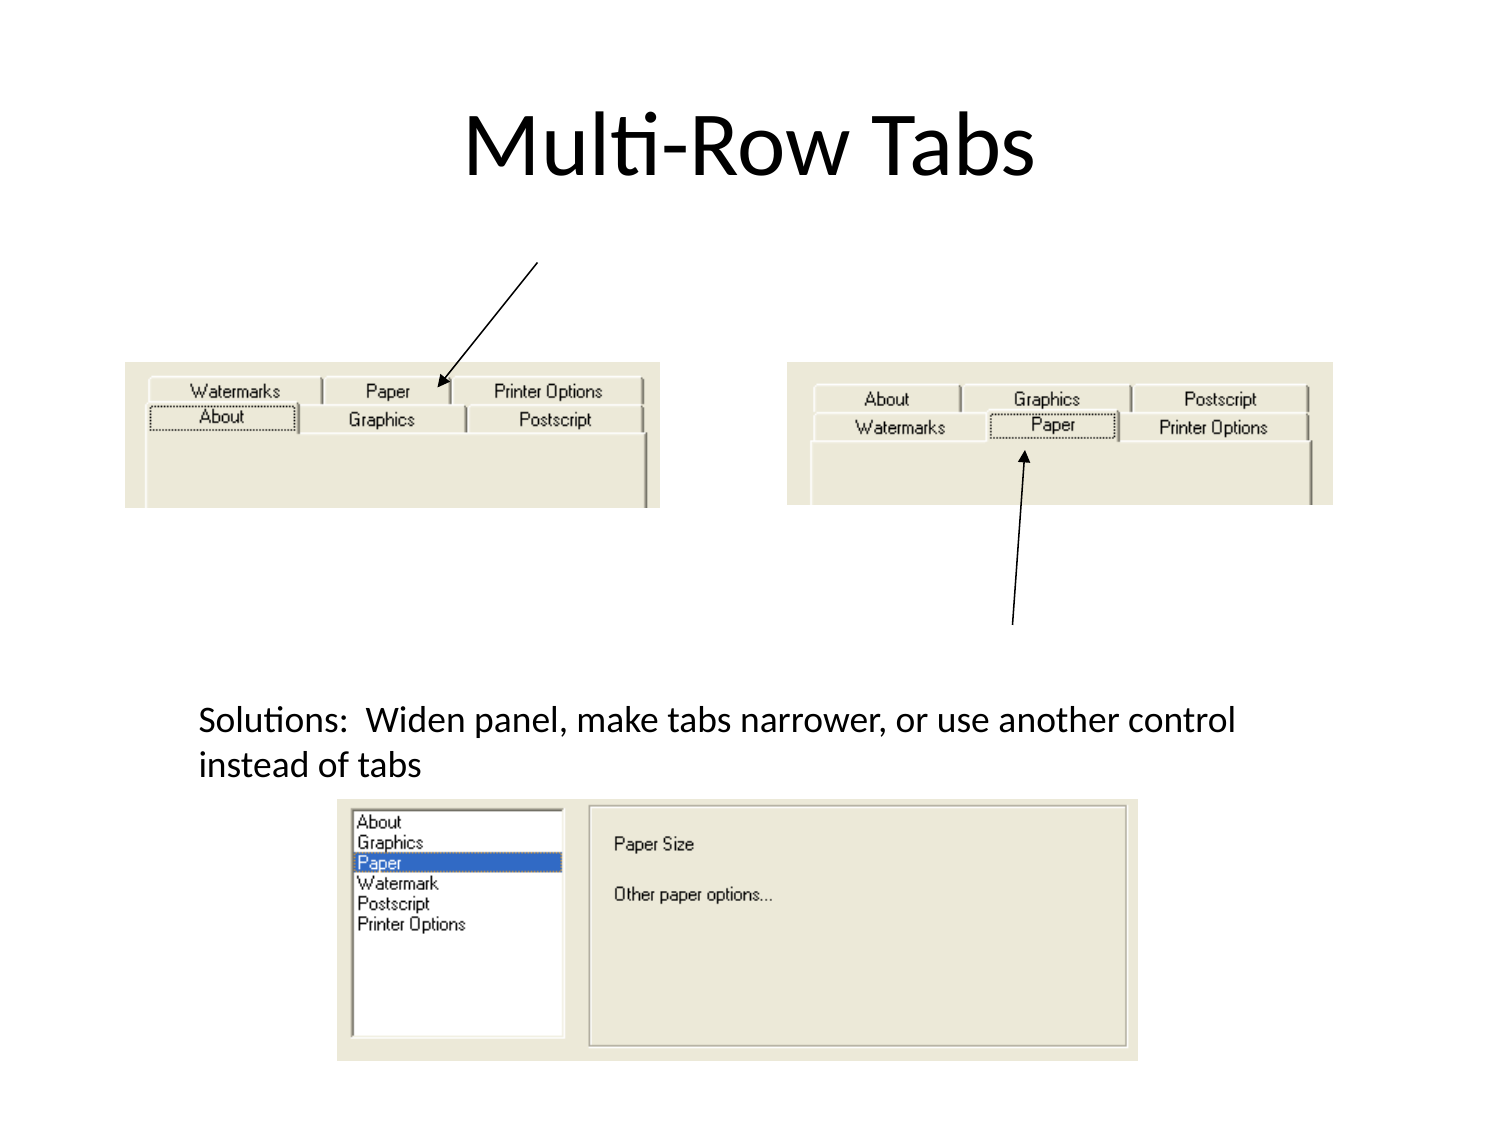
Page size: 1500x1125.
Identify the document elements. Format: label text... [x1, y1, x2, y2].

picture [337, 799, 1138, 1062]
picture [787, 362, 1333, 505]
title Multi-Row Tabs [75, 45, 1425, 233]
picture [124, 362, 660, 509]
text_box Solutions: Widen panel, make tabs narrower, or use another control instead of tabs [183, 687, 1253, 793]
